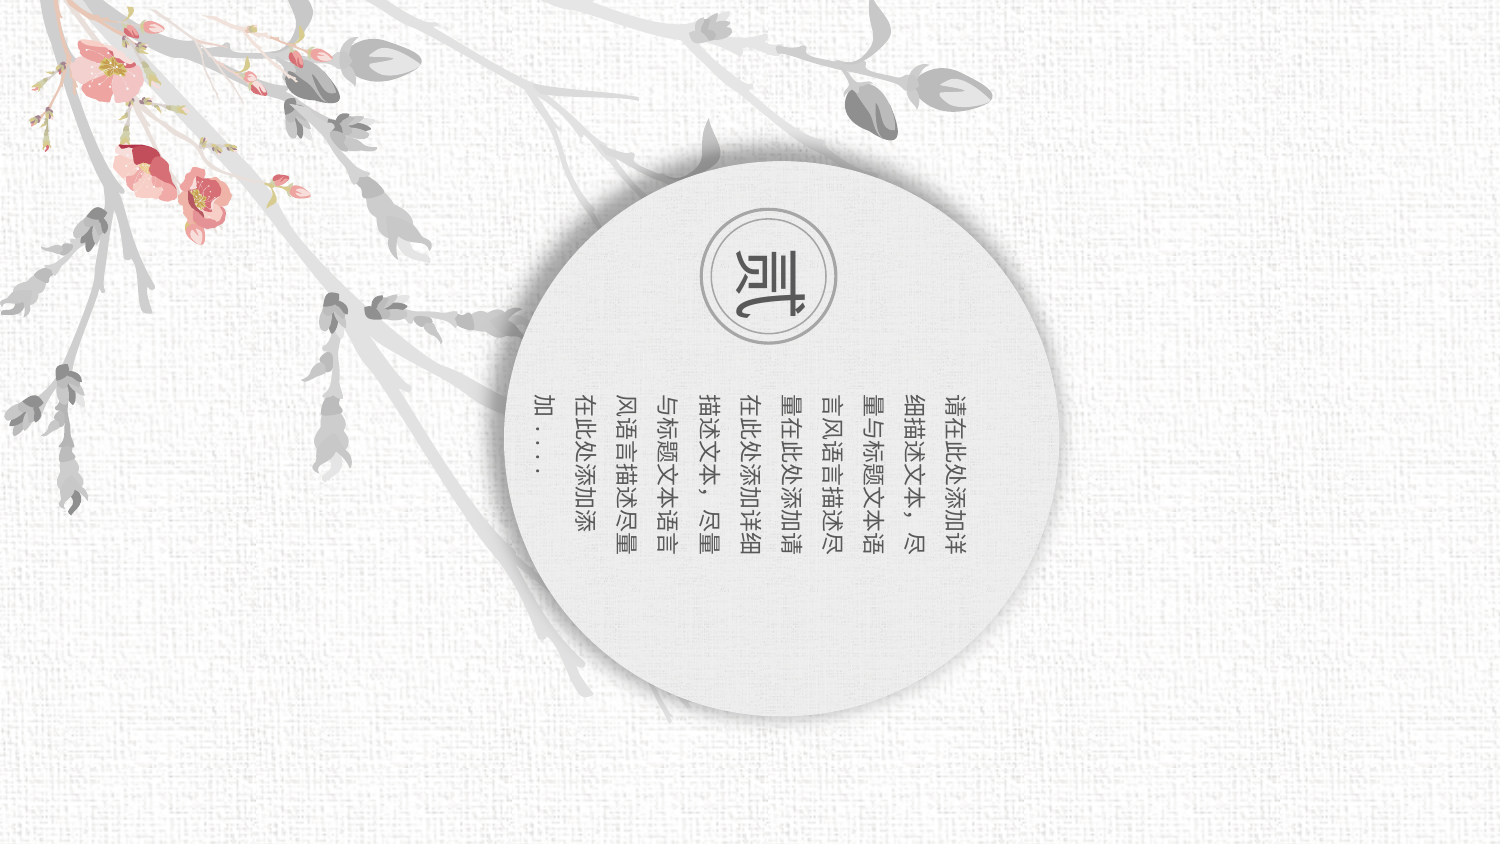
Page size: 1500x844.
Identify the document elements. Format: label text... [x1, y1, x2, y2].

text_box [701, 209, 836, 344]
text_box 请在此处添加详细描述文本，尽量与标题文本语言风语言描述尽量在此处添加请在此处添加详细描述文本，尽量与标题文本语言风语言描述尽量在此处添加添加.... [859, 379, 992, 585]
text_box [859, 172, 1060, 706]
picture [61, 0, 859, 844]
